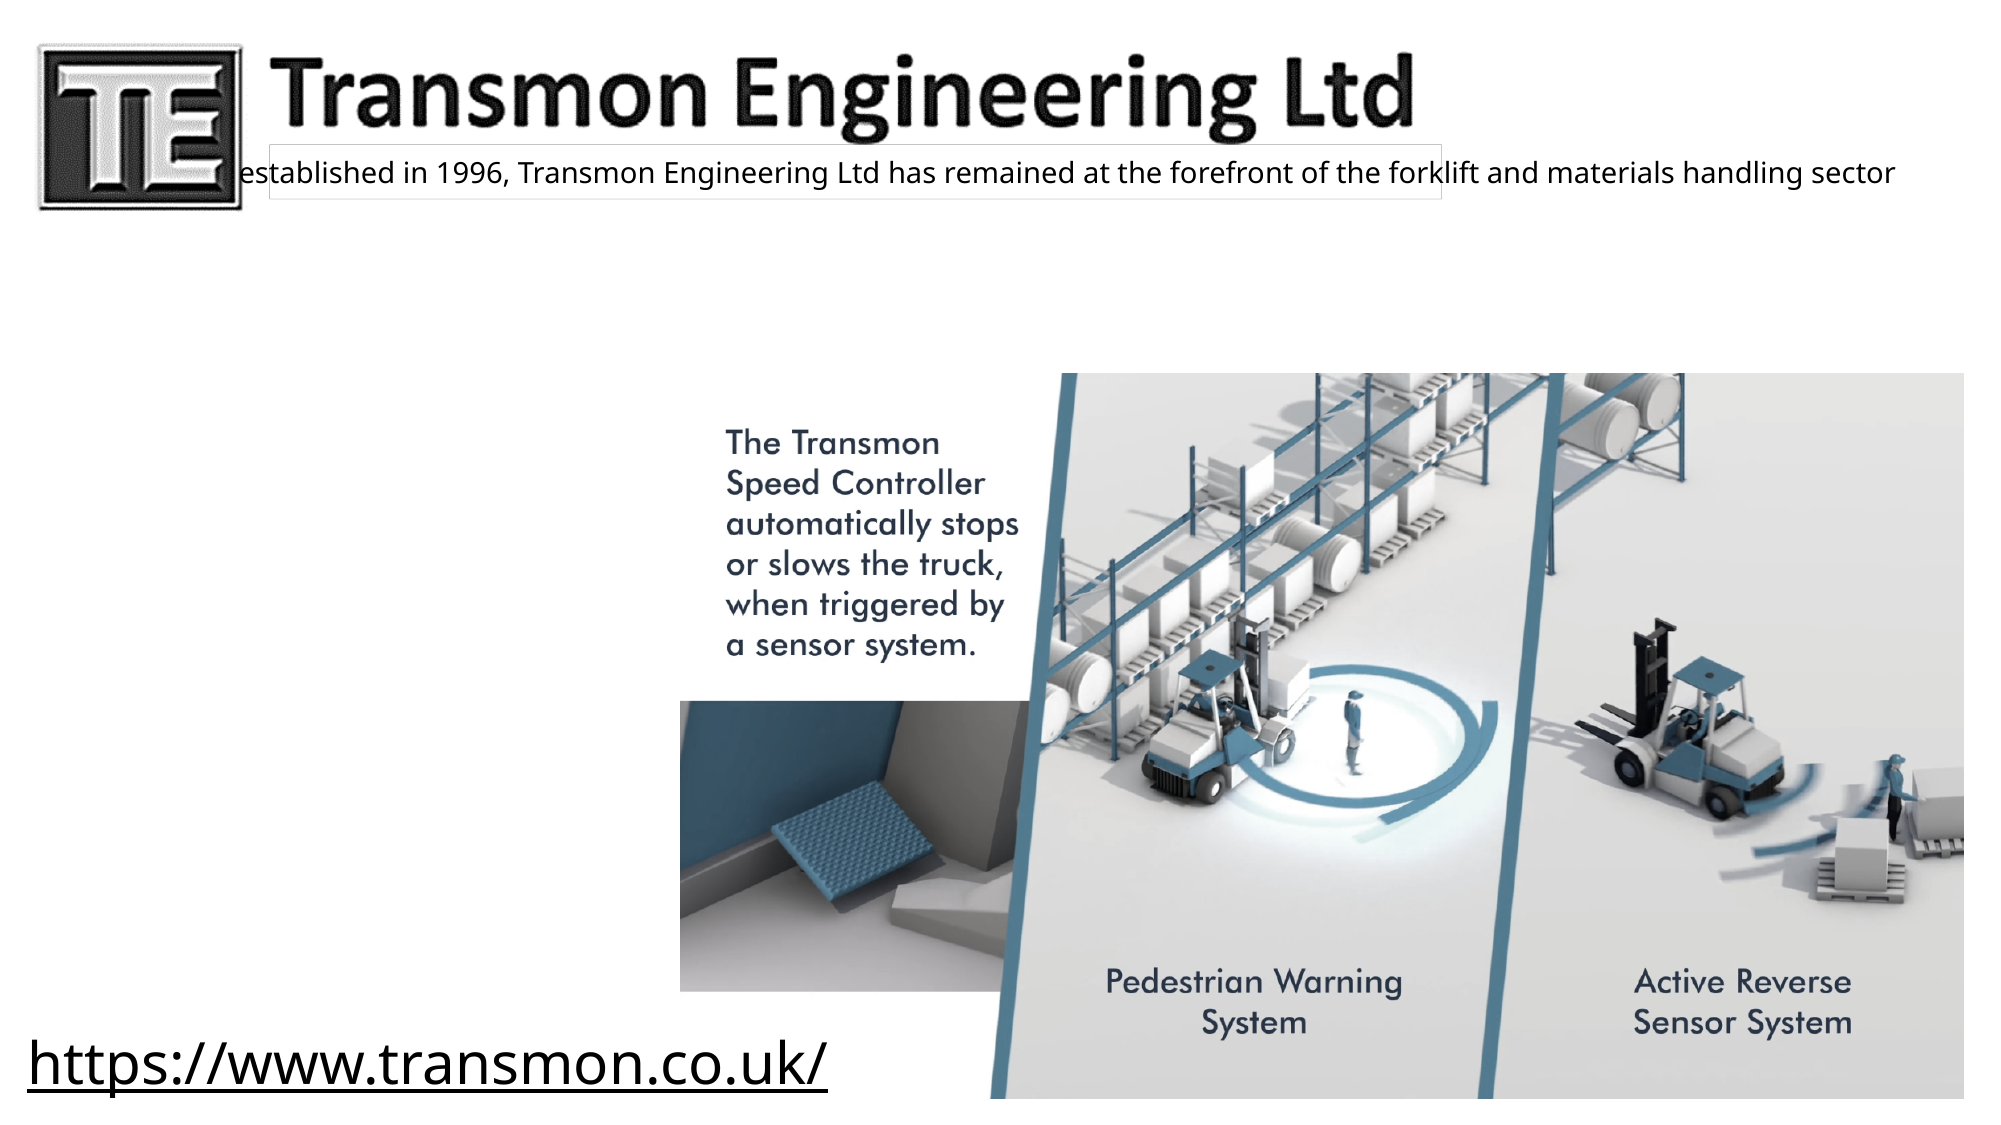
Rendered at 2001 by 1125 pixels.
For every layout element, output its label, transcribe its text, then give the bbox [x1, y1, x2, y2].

picture [680, 355, 1971, 1105]
picture [23, 42, 1443, 218]
text_box established in 1996, Transmon Engineering Ltd has remained at the forefront of the forklift and materials handling sector [1443, 146, 1912, 197]
text_box https://www.transmon.co.uk/ [12, 1018, 918, 1113]
